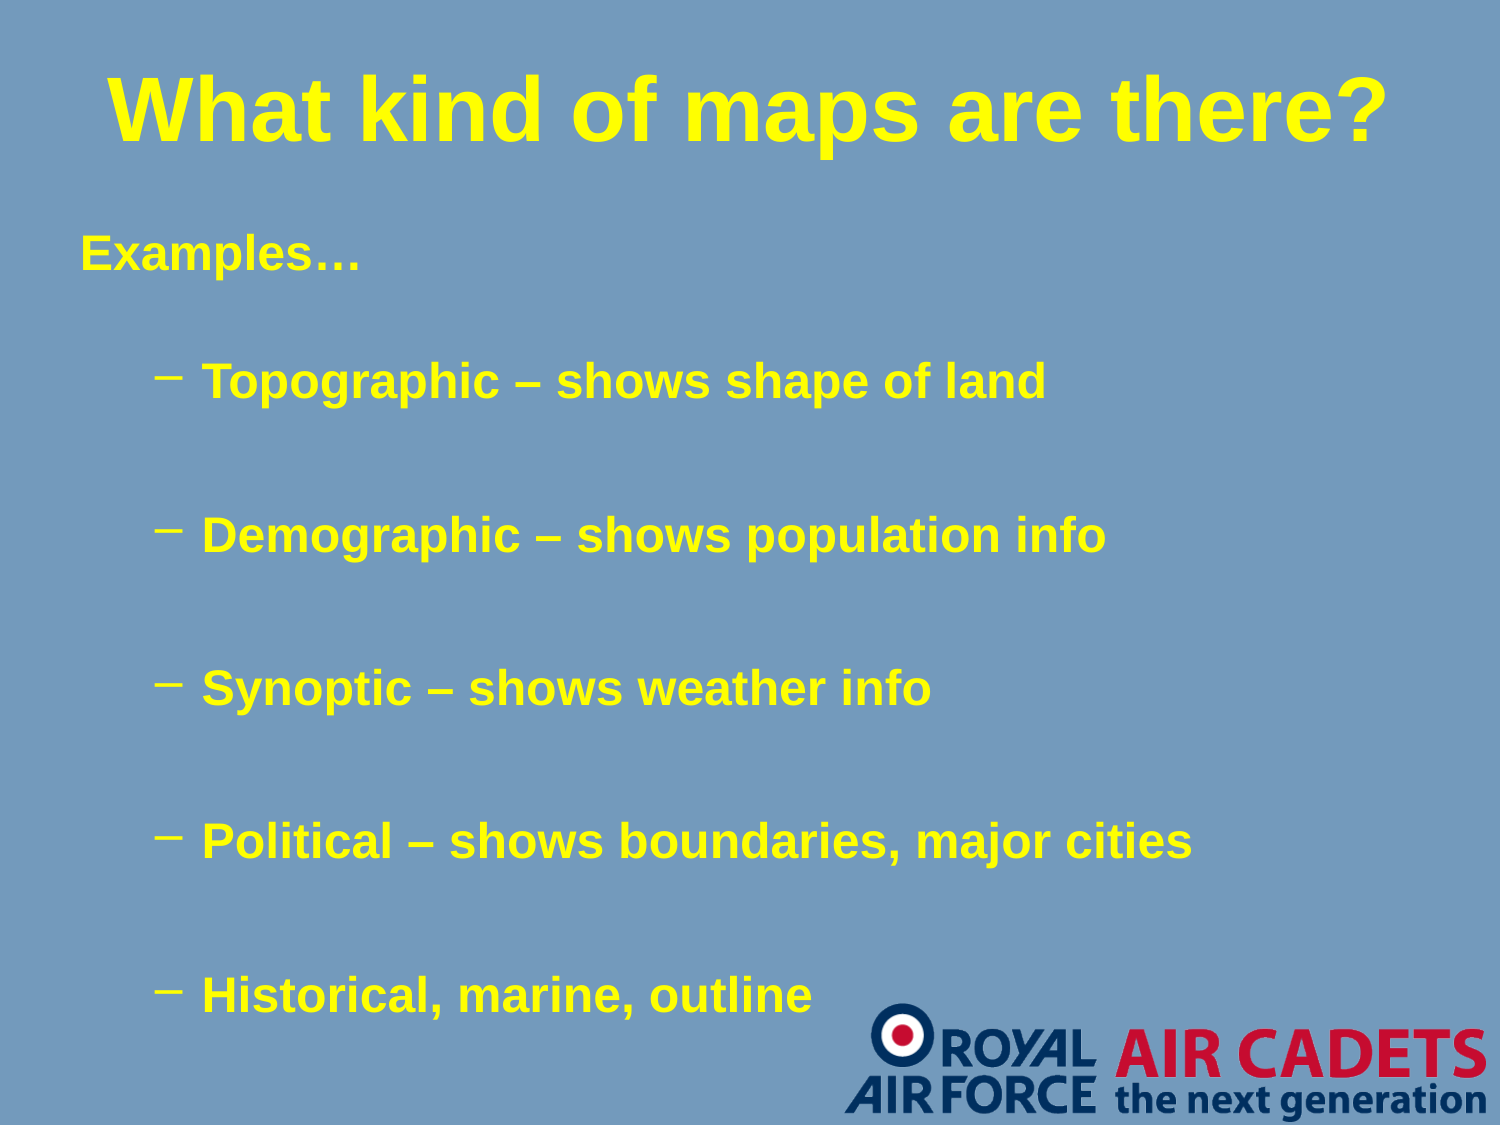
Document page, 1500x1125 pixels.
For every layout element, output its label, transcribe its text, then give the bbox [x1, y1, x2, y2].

title What kind of maps are there? [86, 54, 1414, 170]
list Examples… Topographic – shows shape of land Demographic – shows population info Synoptic – shows weather info Political – shows boundaries, major cities Historical, marine, outline [64, 219, 1412, 1125]
picture [1412, 1003, 1486, 1122]
